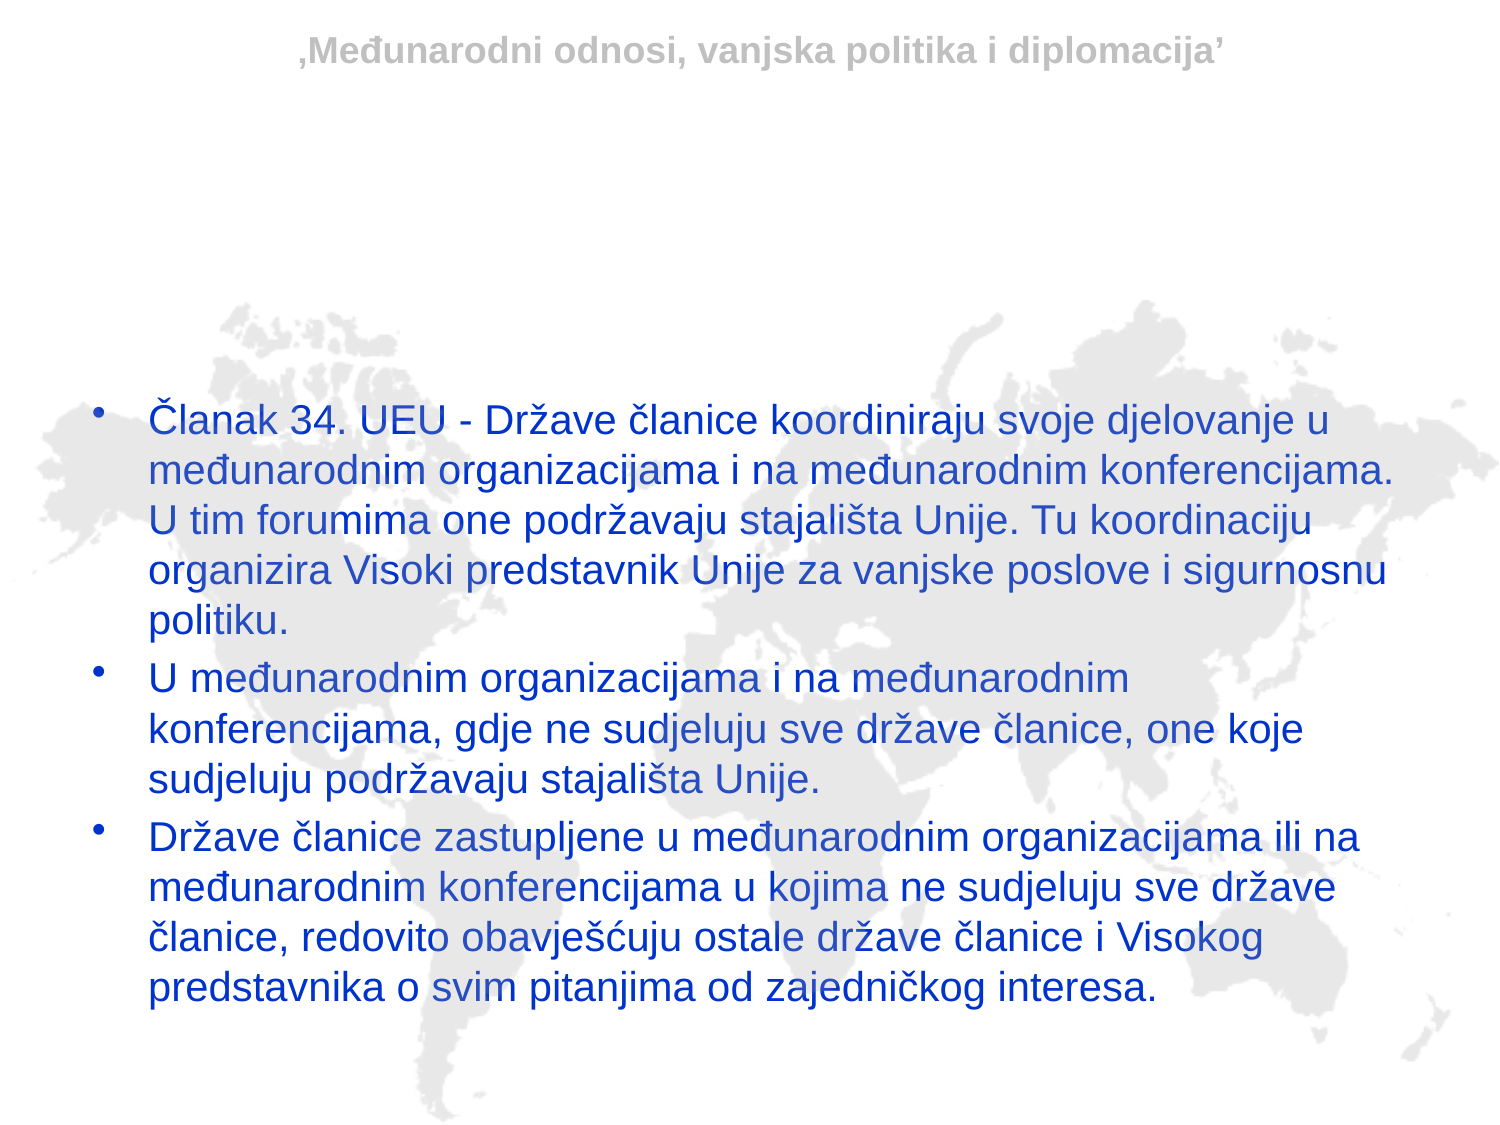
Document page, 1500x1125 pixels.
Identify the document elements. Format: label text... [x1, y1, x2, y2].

text_box ‚Međunarodni odnosi, vanjska politika i diplomacija’ [230, 18, 1294, 79]
picture [0, 299, 1499, 1125]
